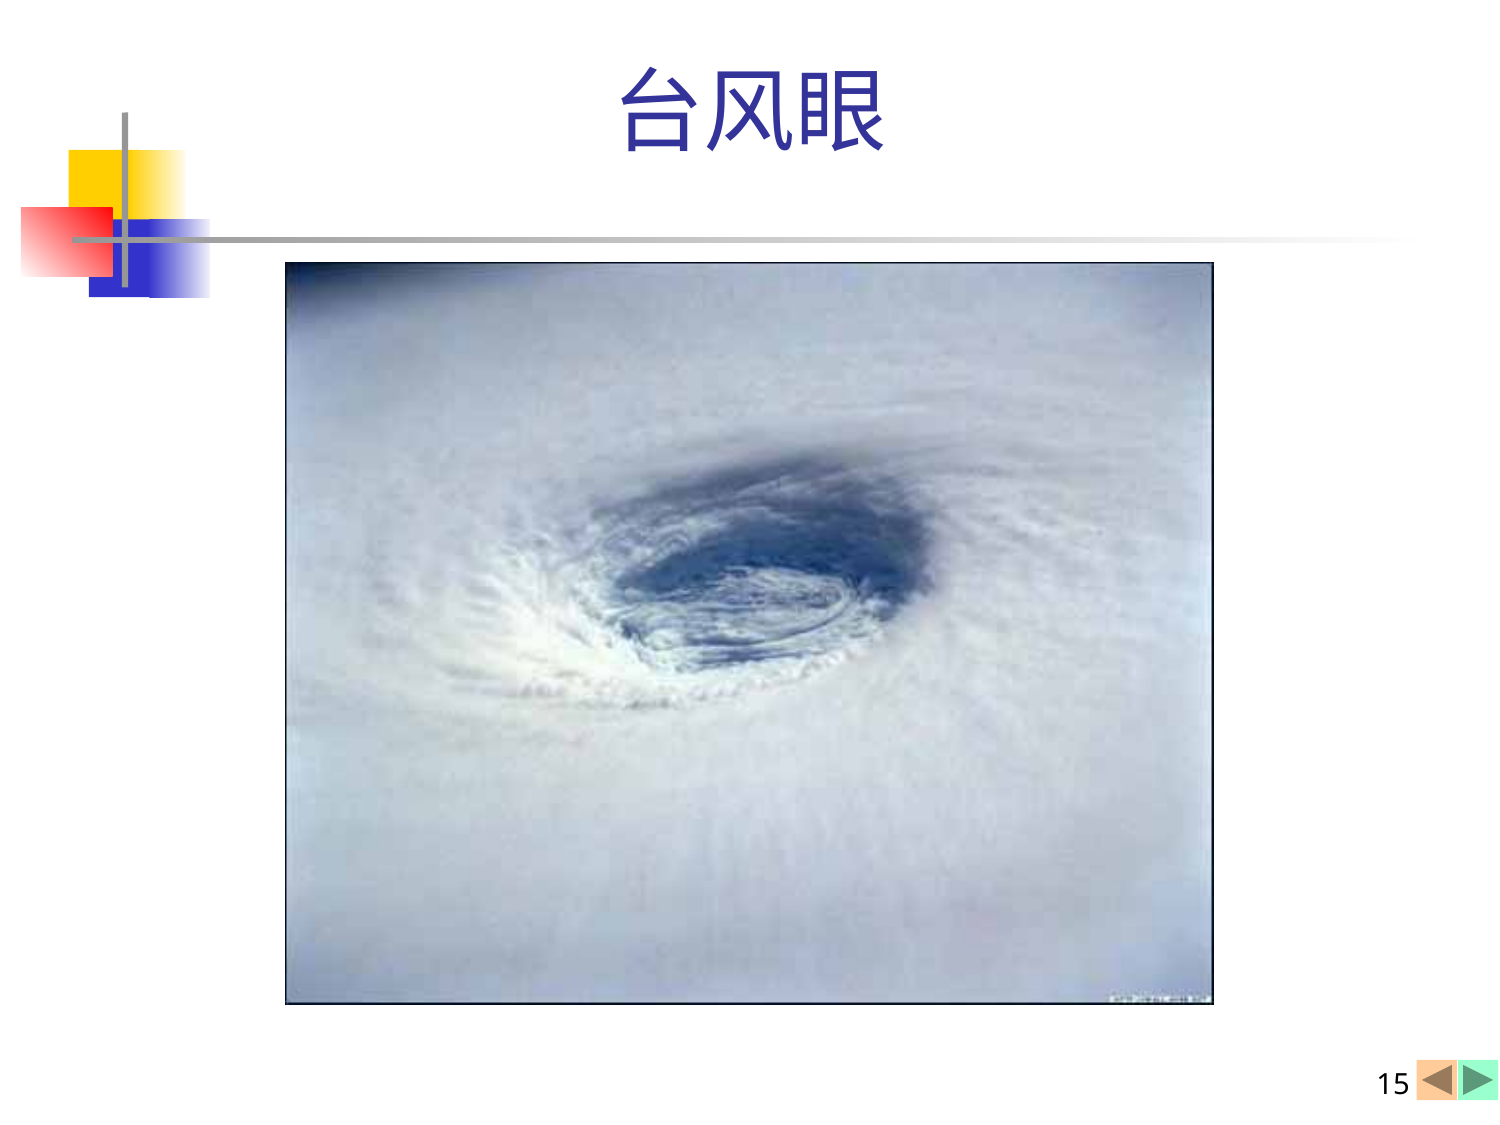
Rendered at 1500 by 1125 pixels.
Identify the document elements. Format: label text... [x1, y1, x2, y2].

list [285, 262, 1215, 1006]
slide_number 15 [1112, 1037, 1426, 1113]
title 台风眼 [75, 45, 1425, 233]
